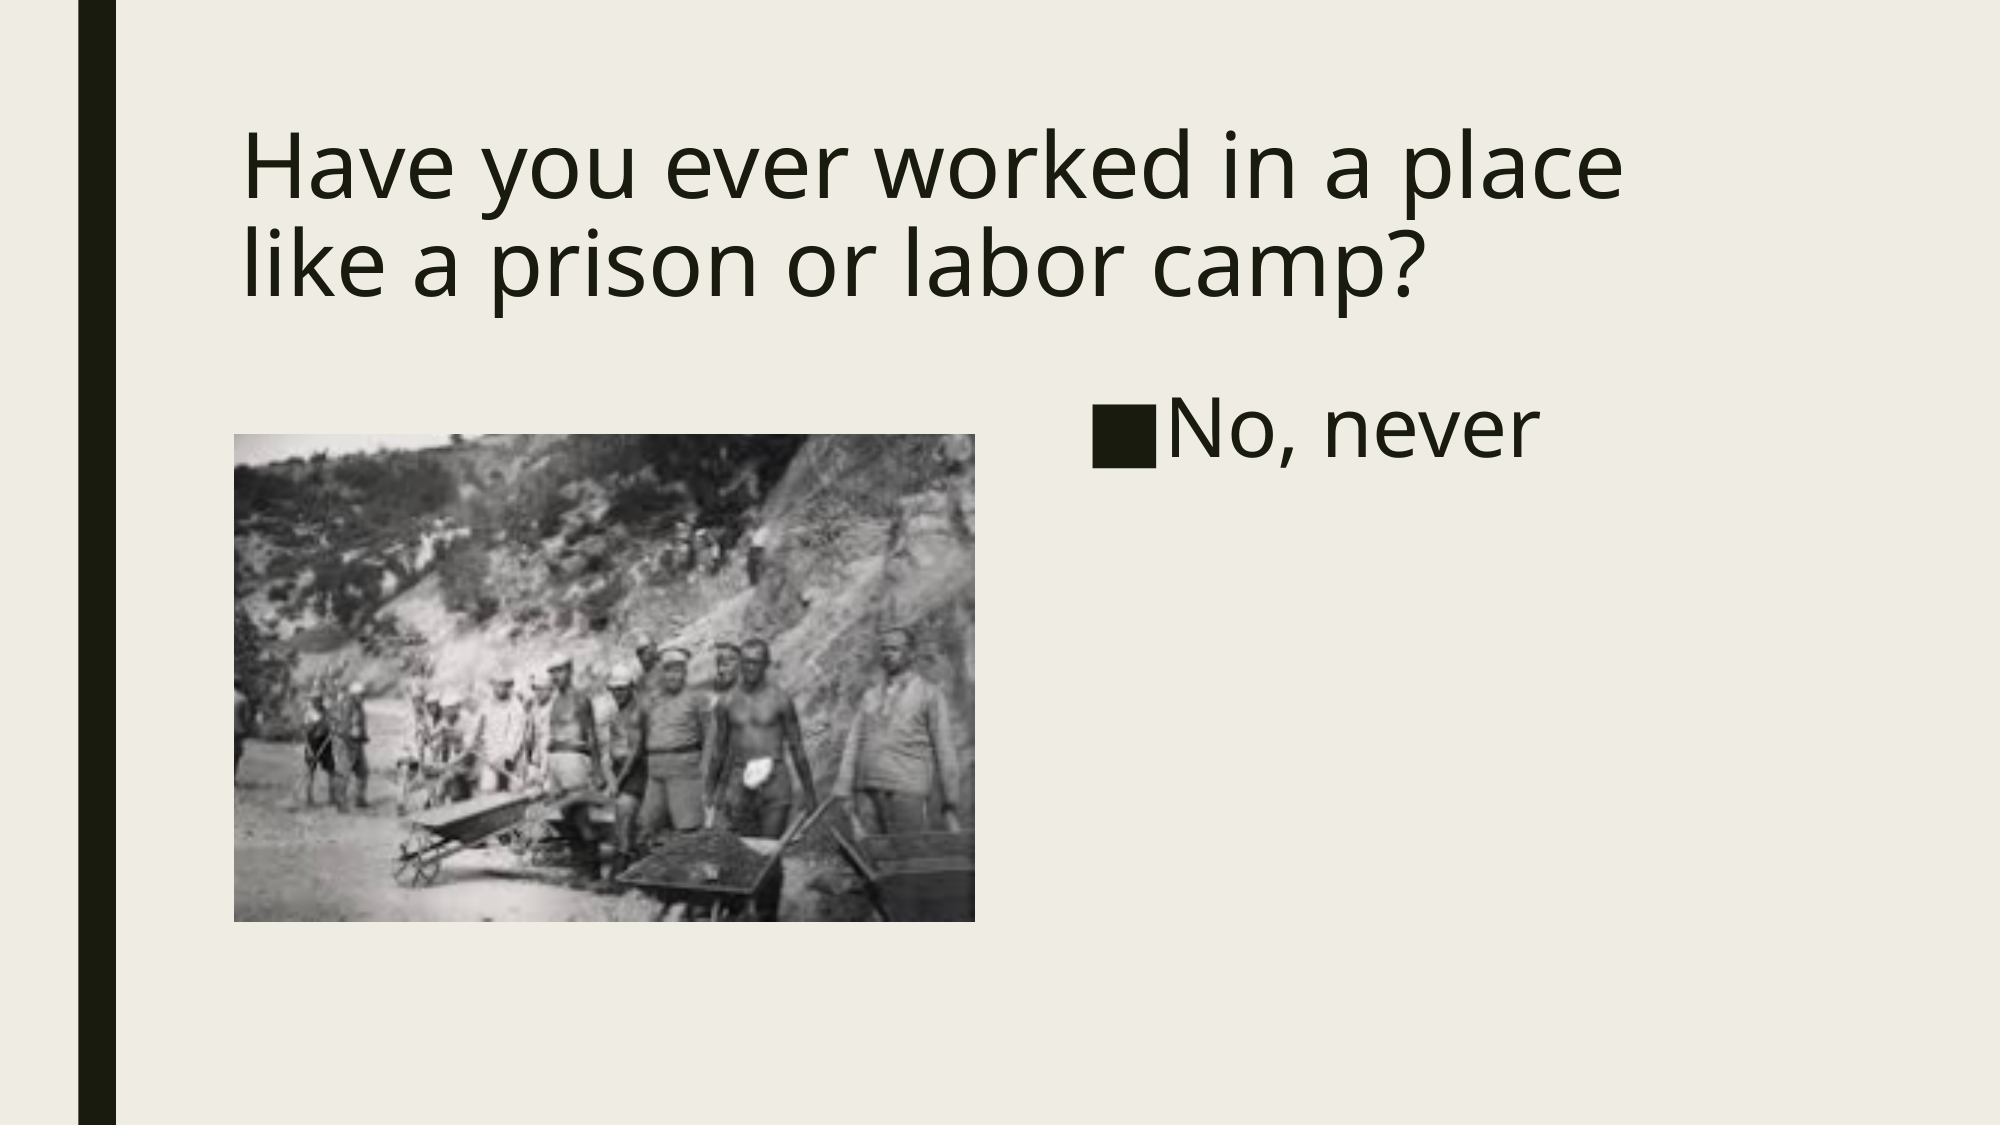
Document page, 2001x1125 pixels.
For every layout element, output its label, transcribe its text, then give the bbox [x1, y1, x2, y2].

list No, never [1070, 375, 1801, 1005]
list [234, 434, 975, 922]
title Have you ever worked in a place like a prison or labor camp? [225, 112, 1800, 357]
